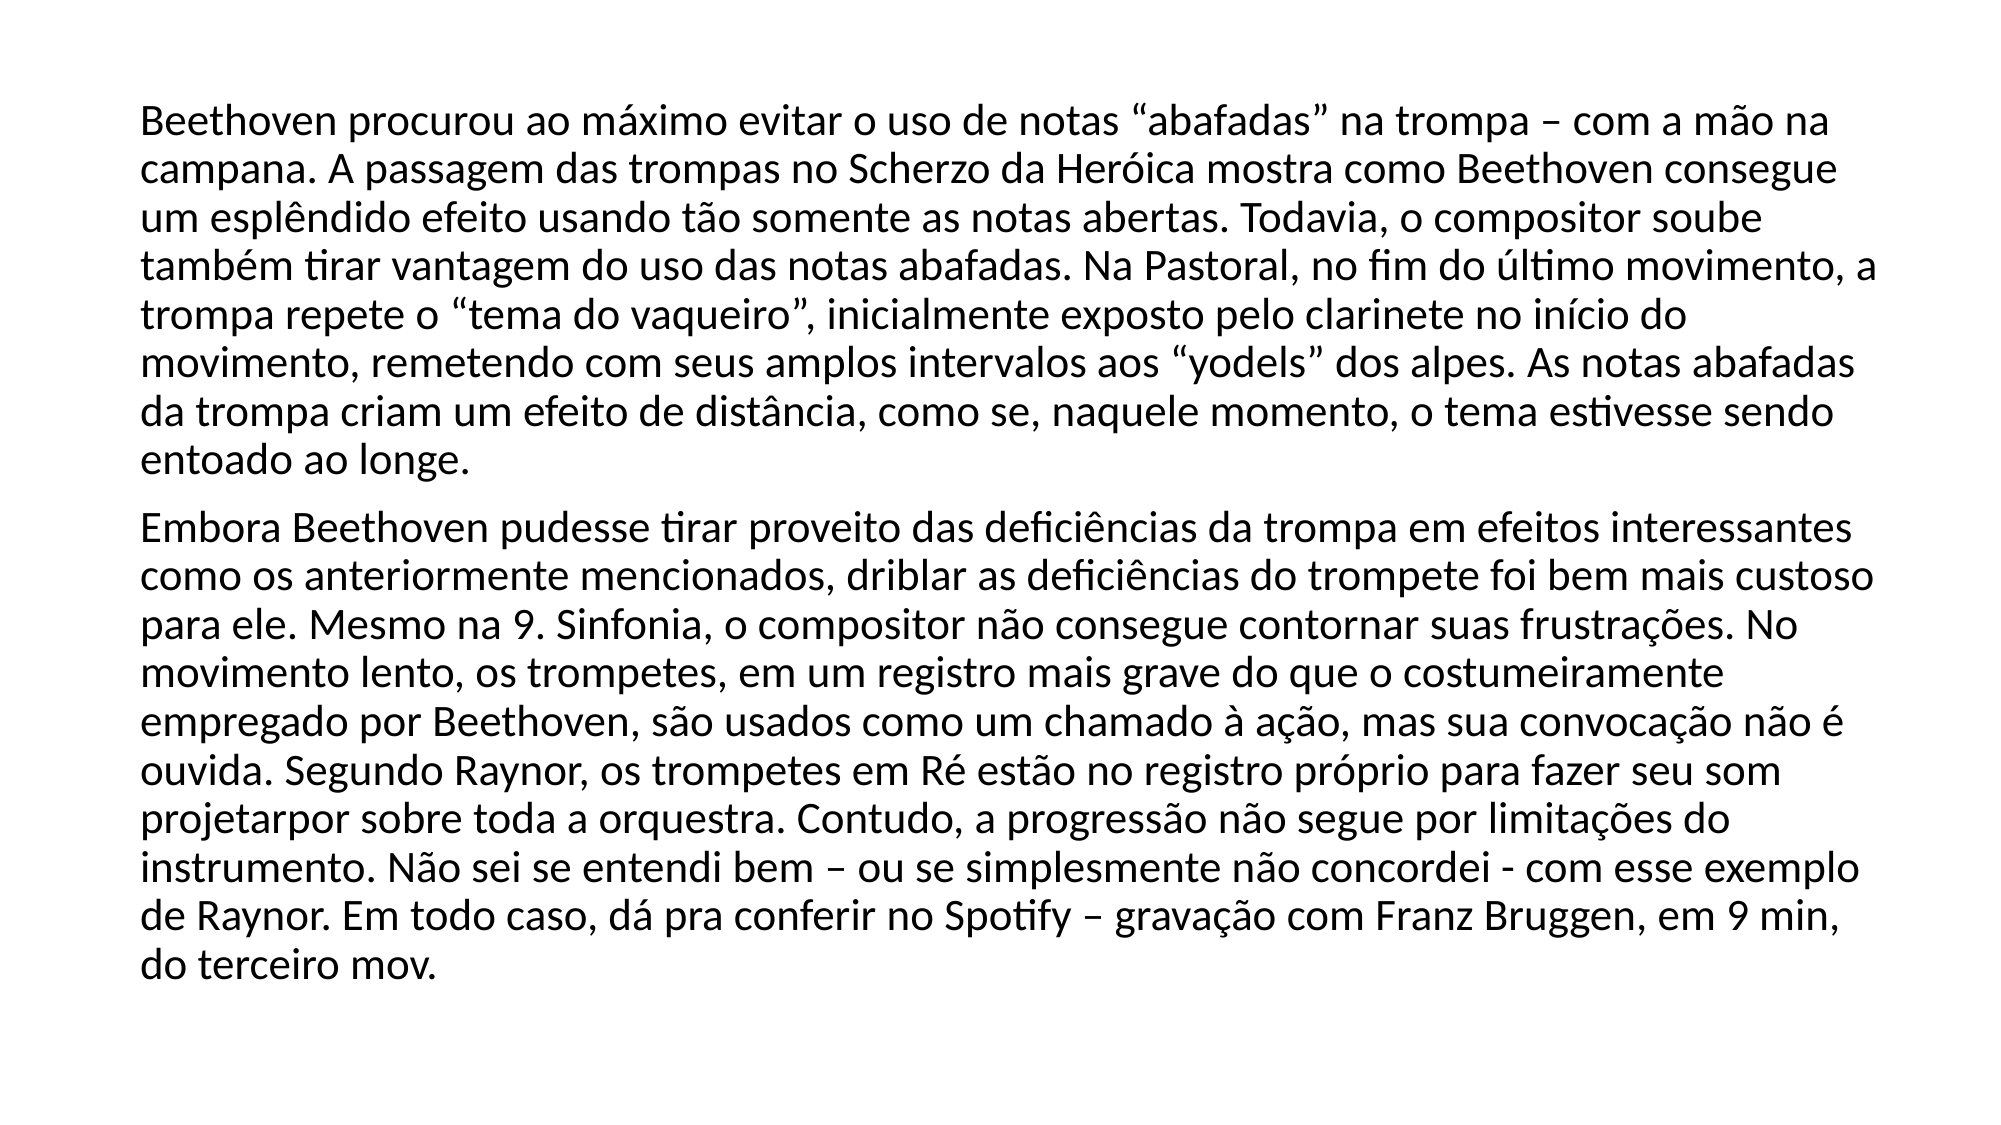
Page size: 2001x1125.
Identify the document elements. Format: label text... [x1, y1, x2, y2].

subtitle Beethoven procurou ao máximo evitar o uso de notas “abafadas” na trompa – com a mão na campana. A passagem das trompas no Scherzo da Heróica mostra como Beethoven consegue um esplêndido efeito usando tão somente as notas abertas. Todavia, o compositor soube também tirar vantagem do uso das notas abafadas. Na Pastoral, no fim do último movimento, a trompa repete o “tema do vaqueiro”, inicialmente exposto pelo clarinete no início do movimento, remetendo com seus amplos intervalos aos “yodels” dos alpes. As notas abafadas da trompa criam um efeito de distância, como se, naquele momento, o tema estivesse sendo entoado ao longe. Embora Beethoven pudesse tirar proveito das deficiências da trompa em efeitos interessantes como os anteriormente mencionados, driblar as deficiências do trompete foi bem mais custoso para ele. Mesmo na 9. Sinfonia, o compositor não consegue contornar suas frustrações. No movimento lento, os trompetes, em um registro mais grave do que o costumeiramente empregado por Beethoven, são usados como um chamado à ação, mas sua convocação não é ouvida. Segundo Raynor, os trompetes em Ré estão no registro próprio para fazer seu som projetarpor sobre toda a orquestra. Contudo, a progressão não segue por limitações do instrumento. Não sei se entendi bem – ou se simplesmente não concordei - com esse exemplo de Raynor. Em todo caso, dá pra conferir no Spotify – gravação com Franz Bruggen, em 9 min, do terceiro mov. [125, 88, 1898, 998]
